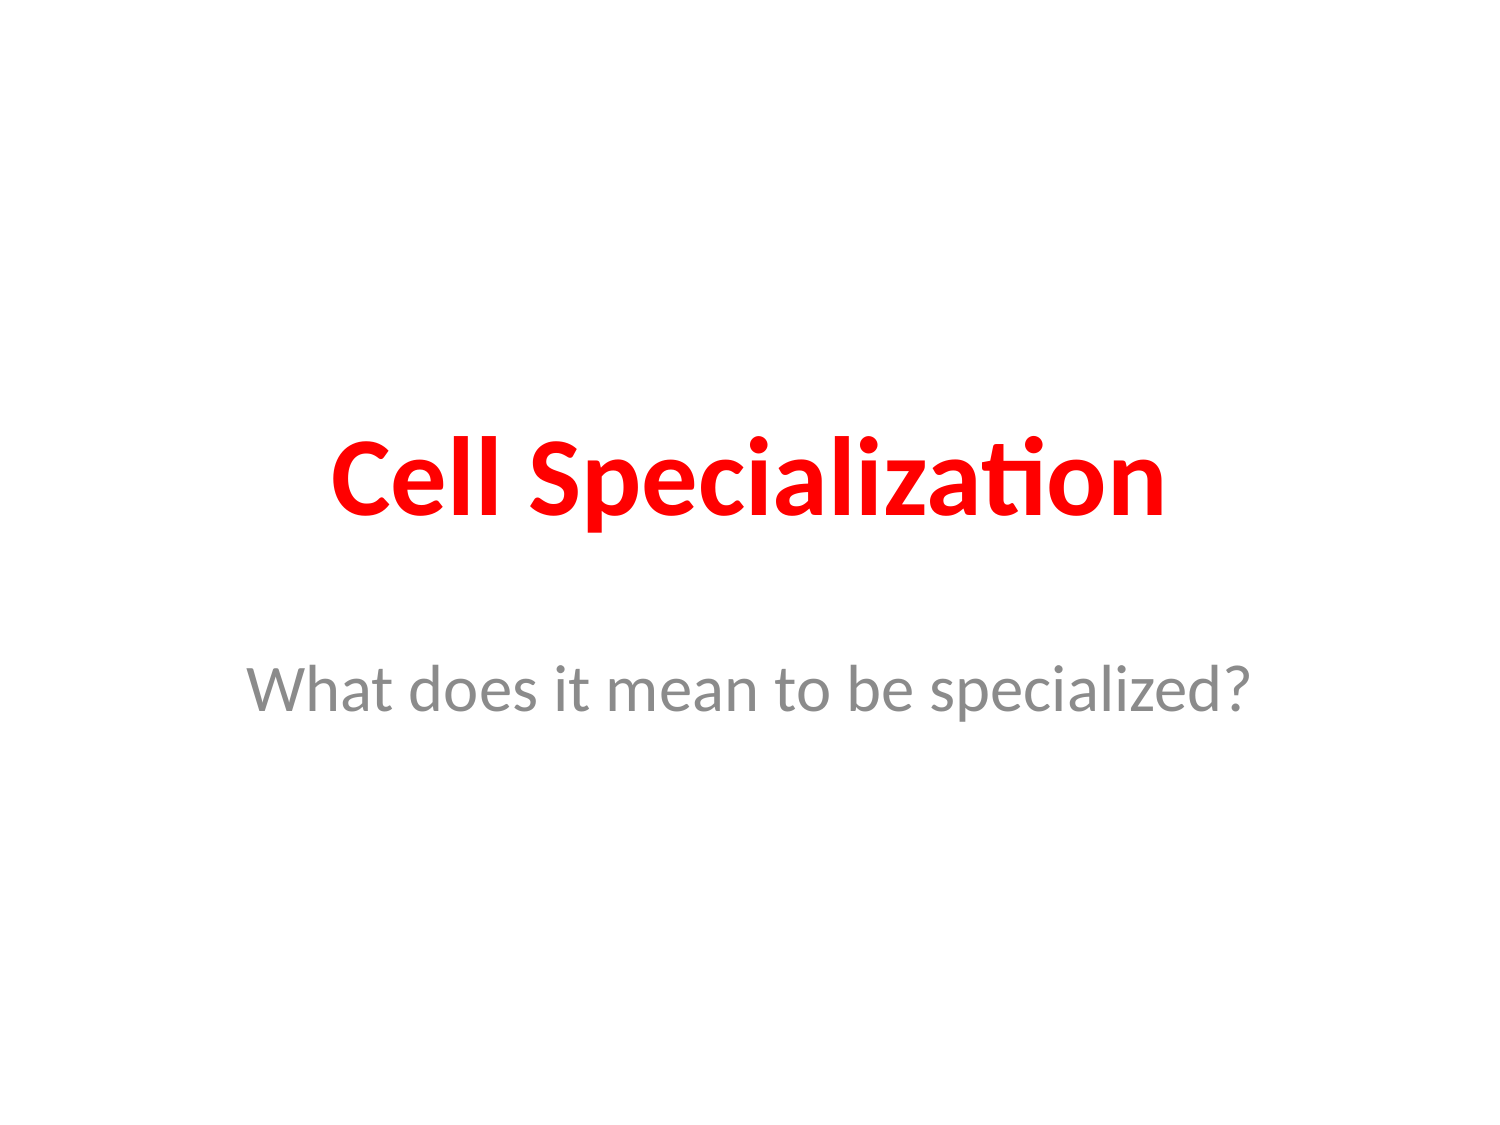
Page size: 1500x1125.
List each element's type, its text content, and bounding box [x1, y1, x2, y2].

title Cell Specialization [112, 349, 1388, 591]
subtitle What does it mean to be specialized? [225, 637, 1275, 925]
